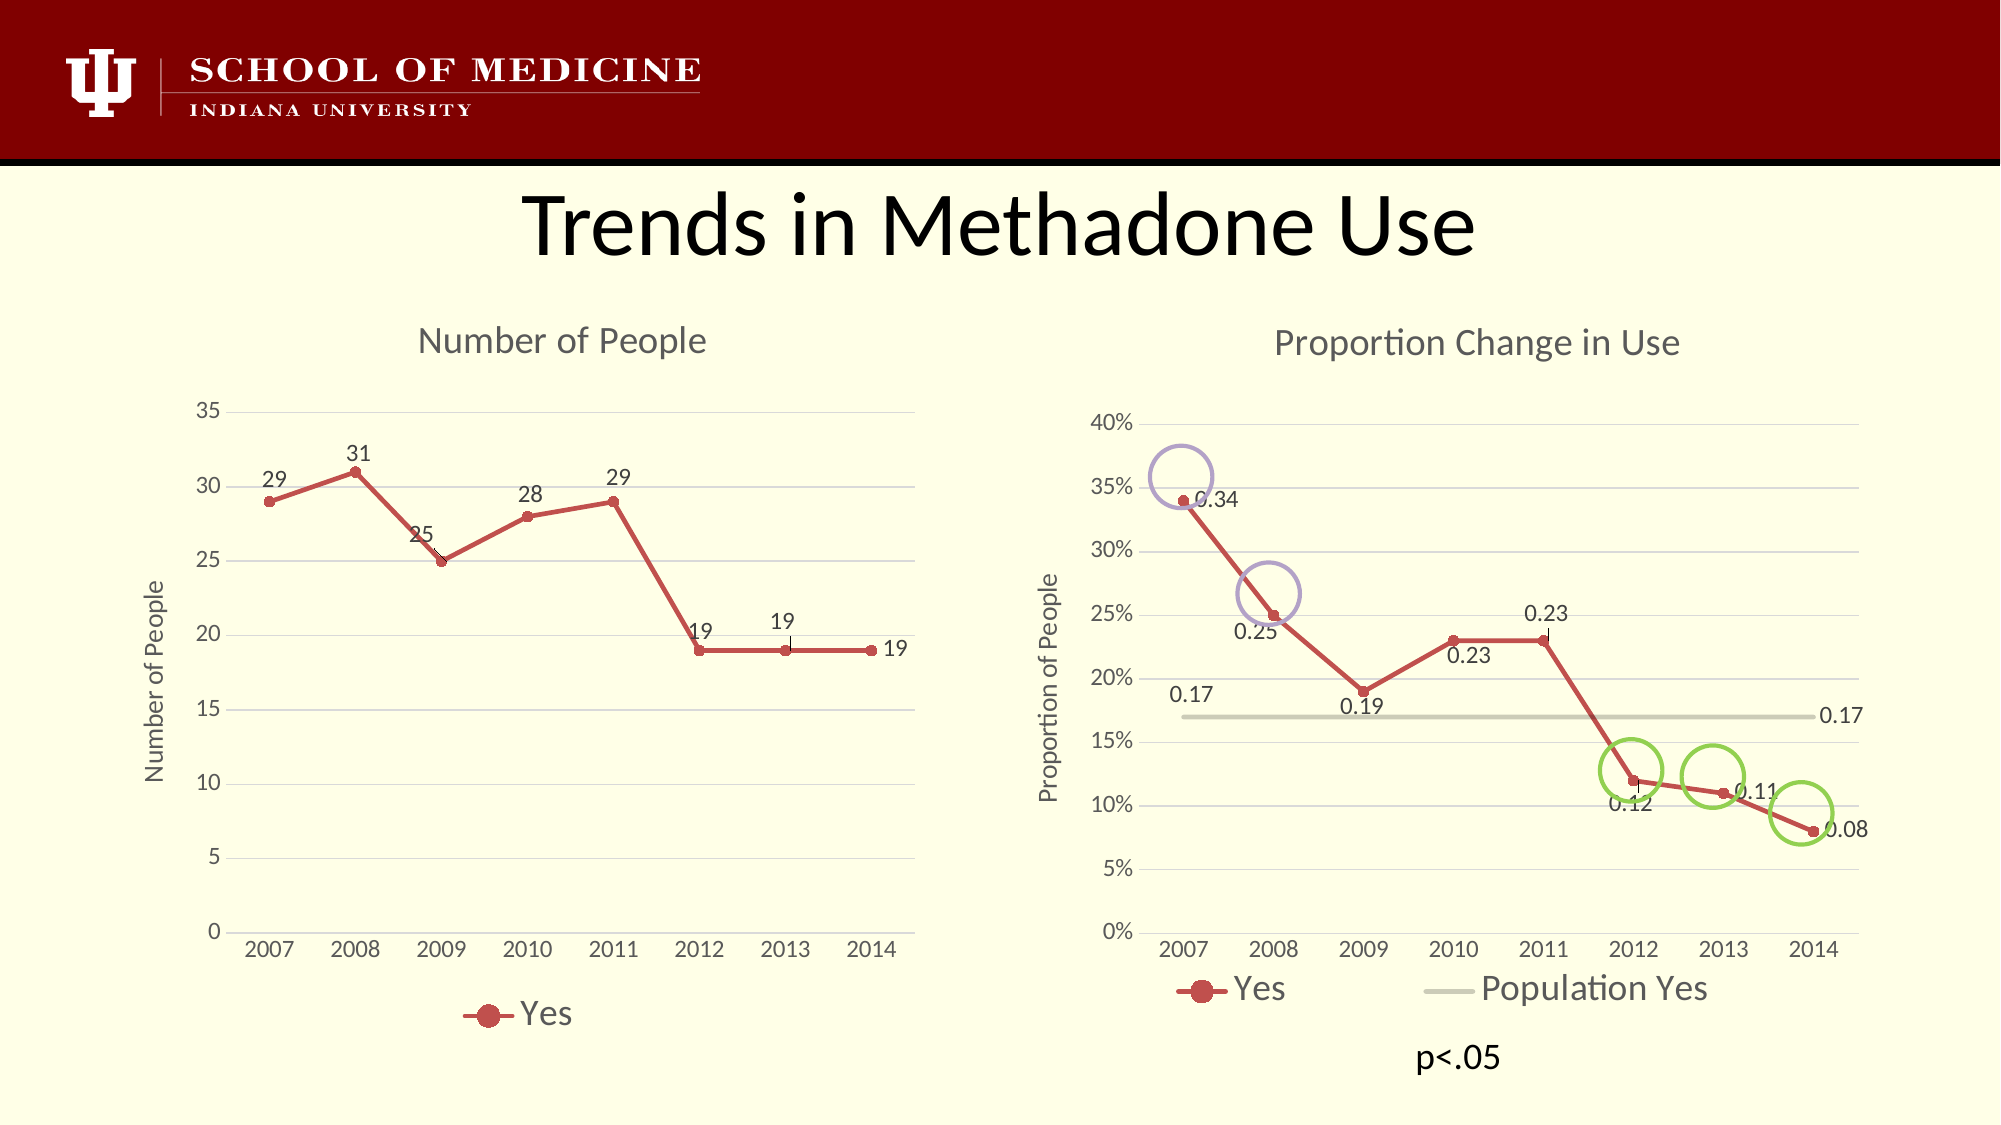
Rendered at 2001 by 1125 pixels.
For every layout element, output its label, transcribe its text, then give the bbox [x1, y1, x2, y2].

chart [999, 312, 1877, 1043]
picture [66, 49, 700, 117]
title Trends in Methadone Use [99, 125, 1900, 313]
chart [105, 299, 932, 1043]
text_box p<.05 [1400, 1052, 1517, 1085]
